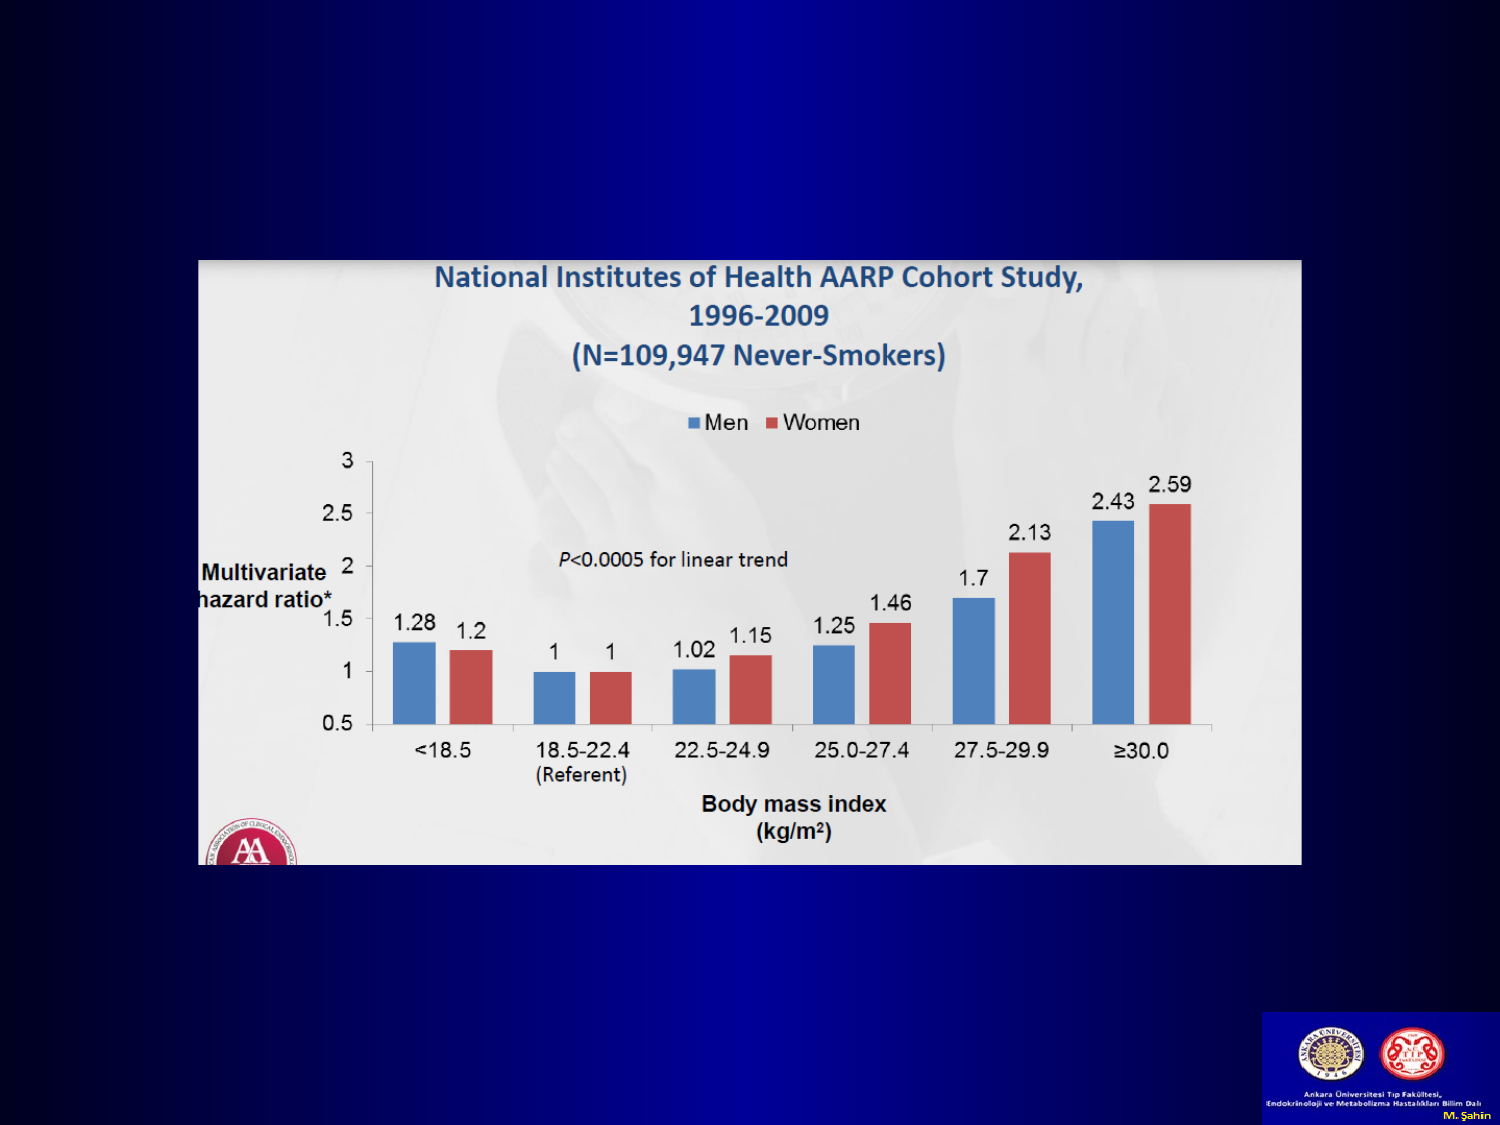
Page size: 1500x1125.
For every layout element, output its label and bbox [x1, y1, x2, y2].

picture [1262, 1012, 1500, 1125]
picture [198, 260, 1302, 866]
